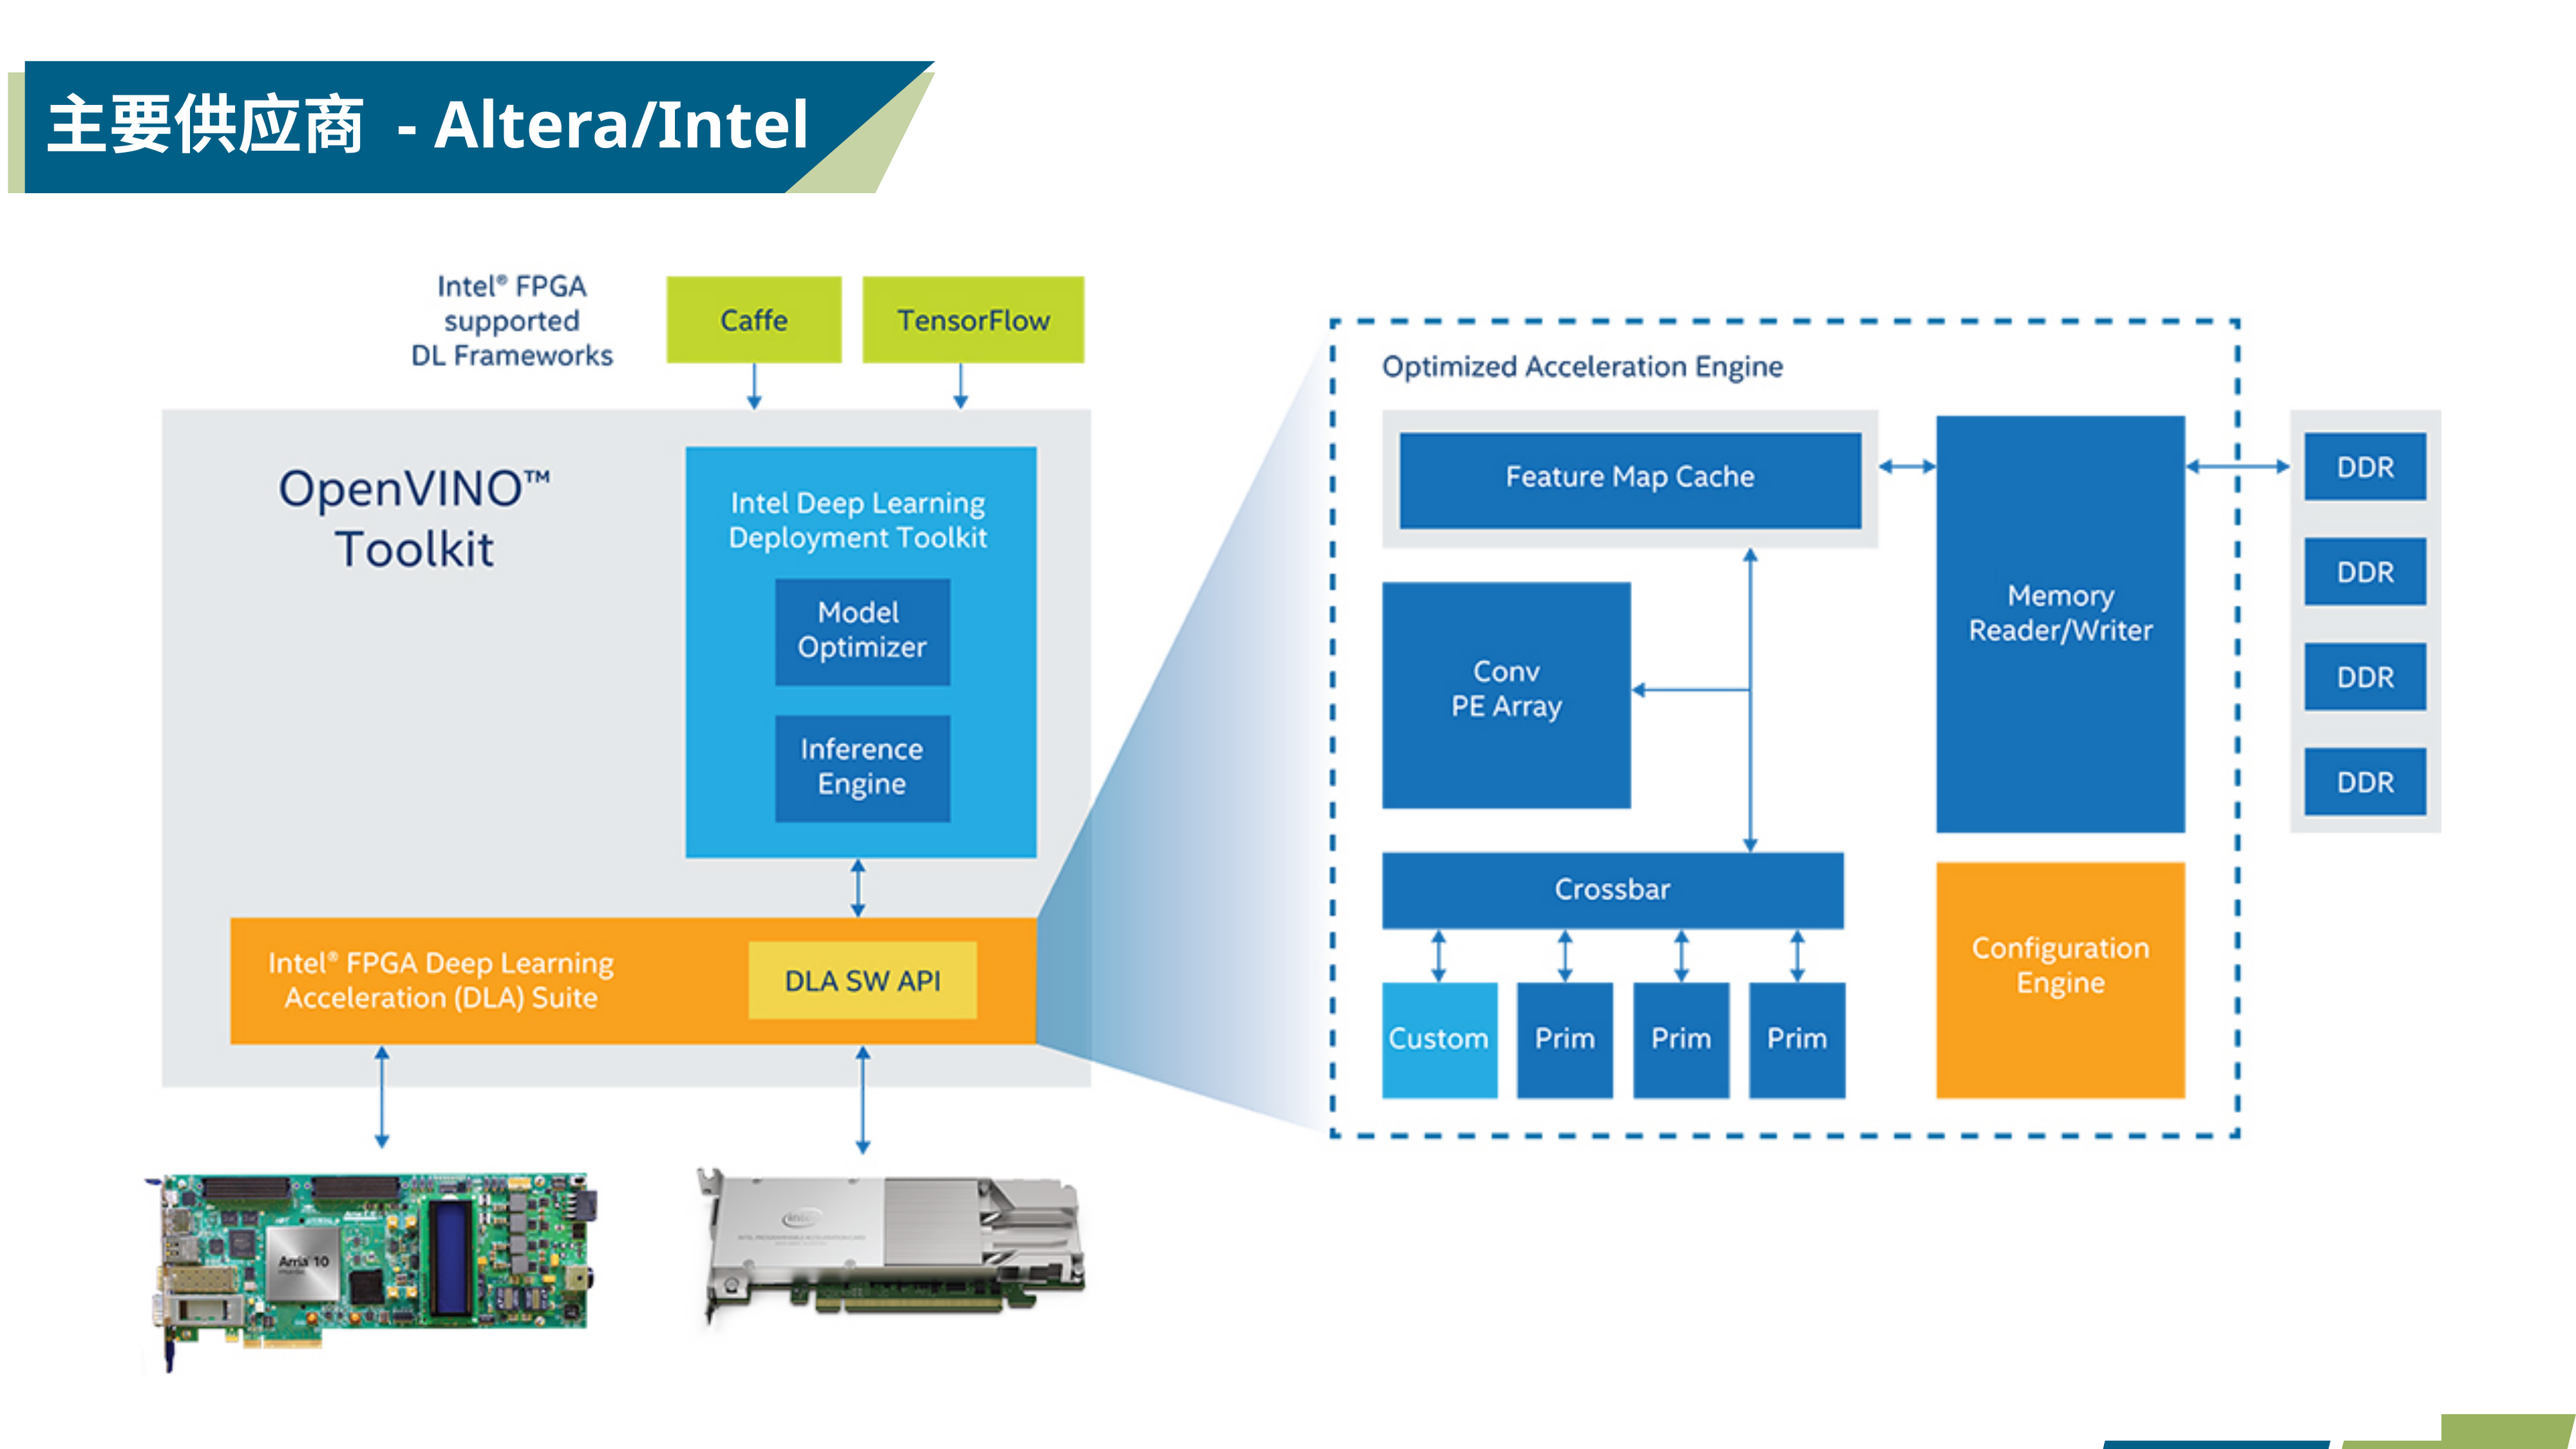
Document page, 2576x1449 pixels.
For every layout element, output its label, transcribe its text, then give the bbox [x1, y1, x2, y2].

picture [135, 260, 2441, 1441]
title 主要供应商 - Altera/Intel [0, 66, 884, 188]
